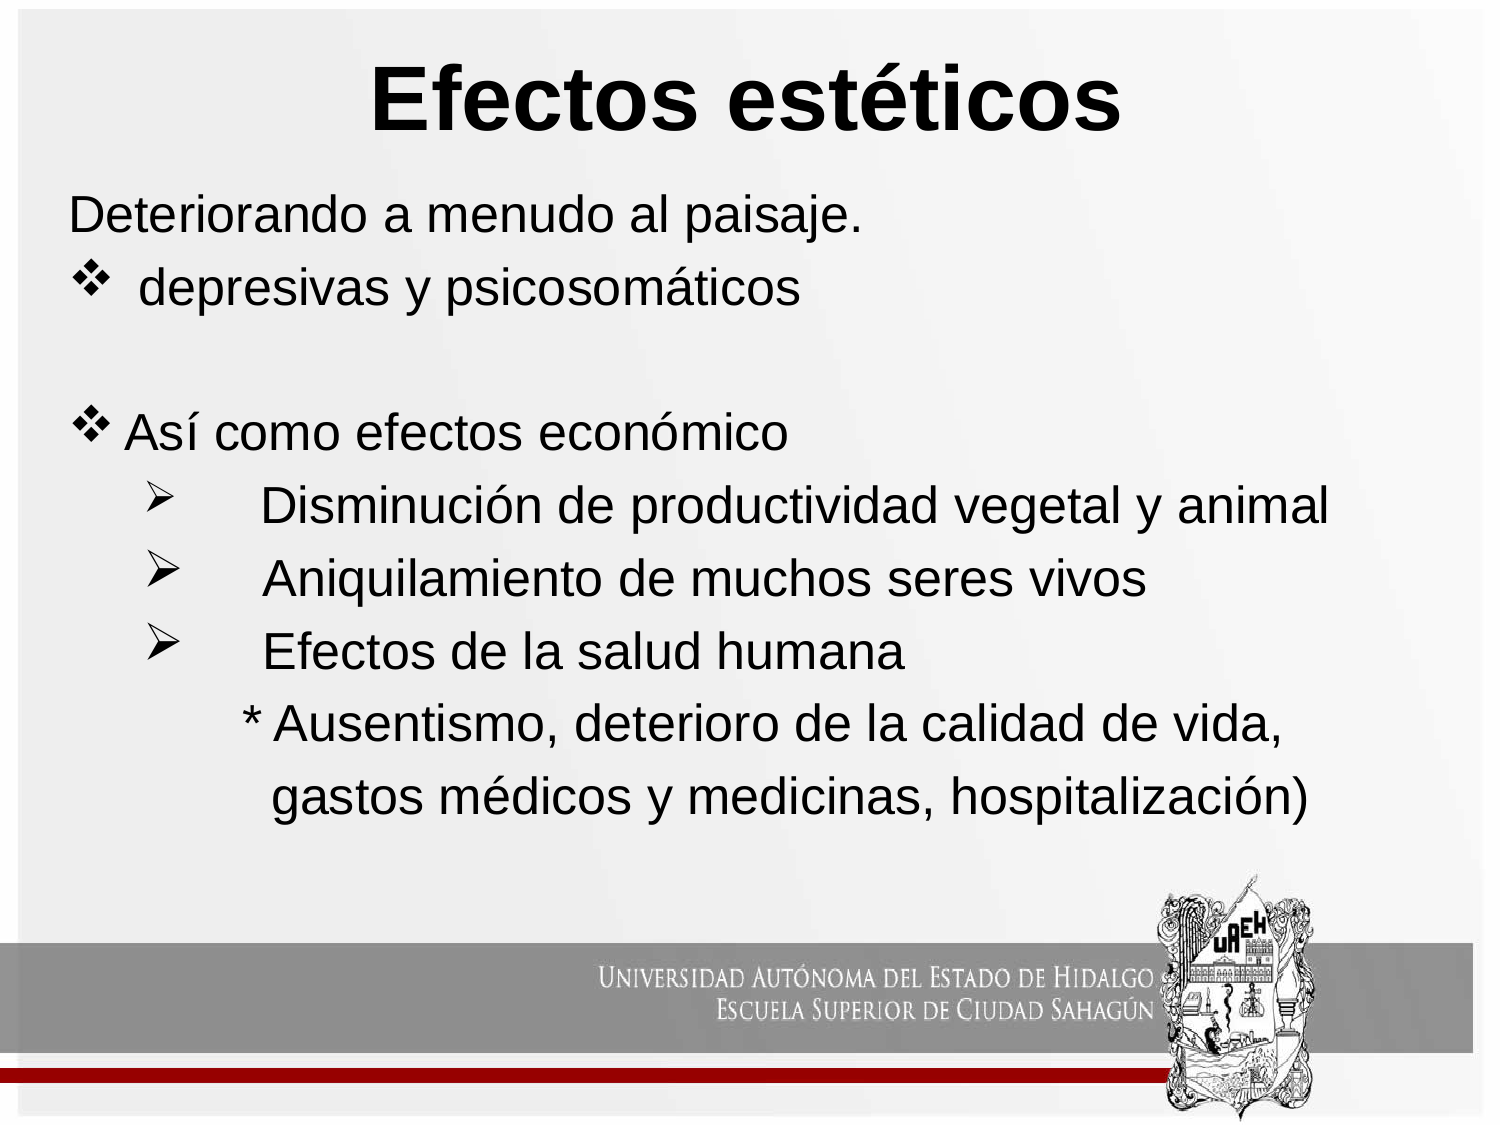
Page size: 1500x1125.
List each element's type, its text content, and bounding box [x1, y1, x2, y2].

picture [0, 0, 1500, 1125]
title Efectos estéticos [72, 0, 1422, 172]
list Deteriorando a menudo al paisaje. depresivas y psicosomáticos Así como efectos económico Disminución de productividad vegetal y animal Aniquilamiento de muchos seres vivos Efectos de la salud humana * Ausentismo, deterioro de la calidad de vida, gastos médicos y medicinas, hospitalización) [53, 172, 1447, 904]
